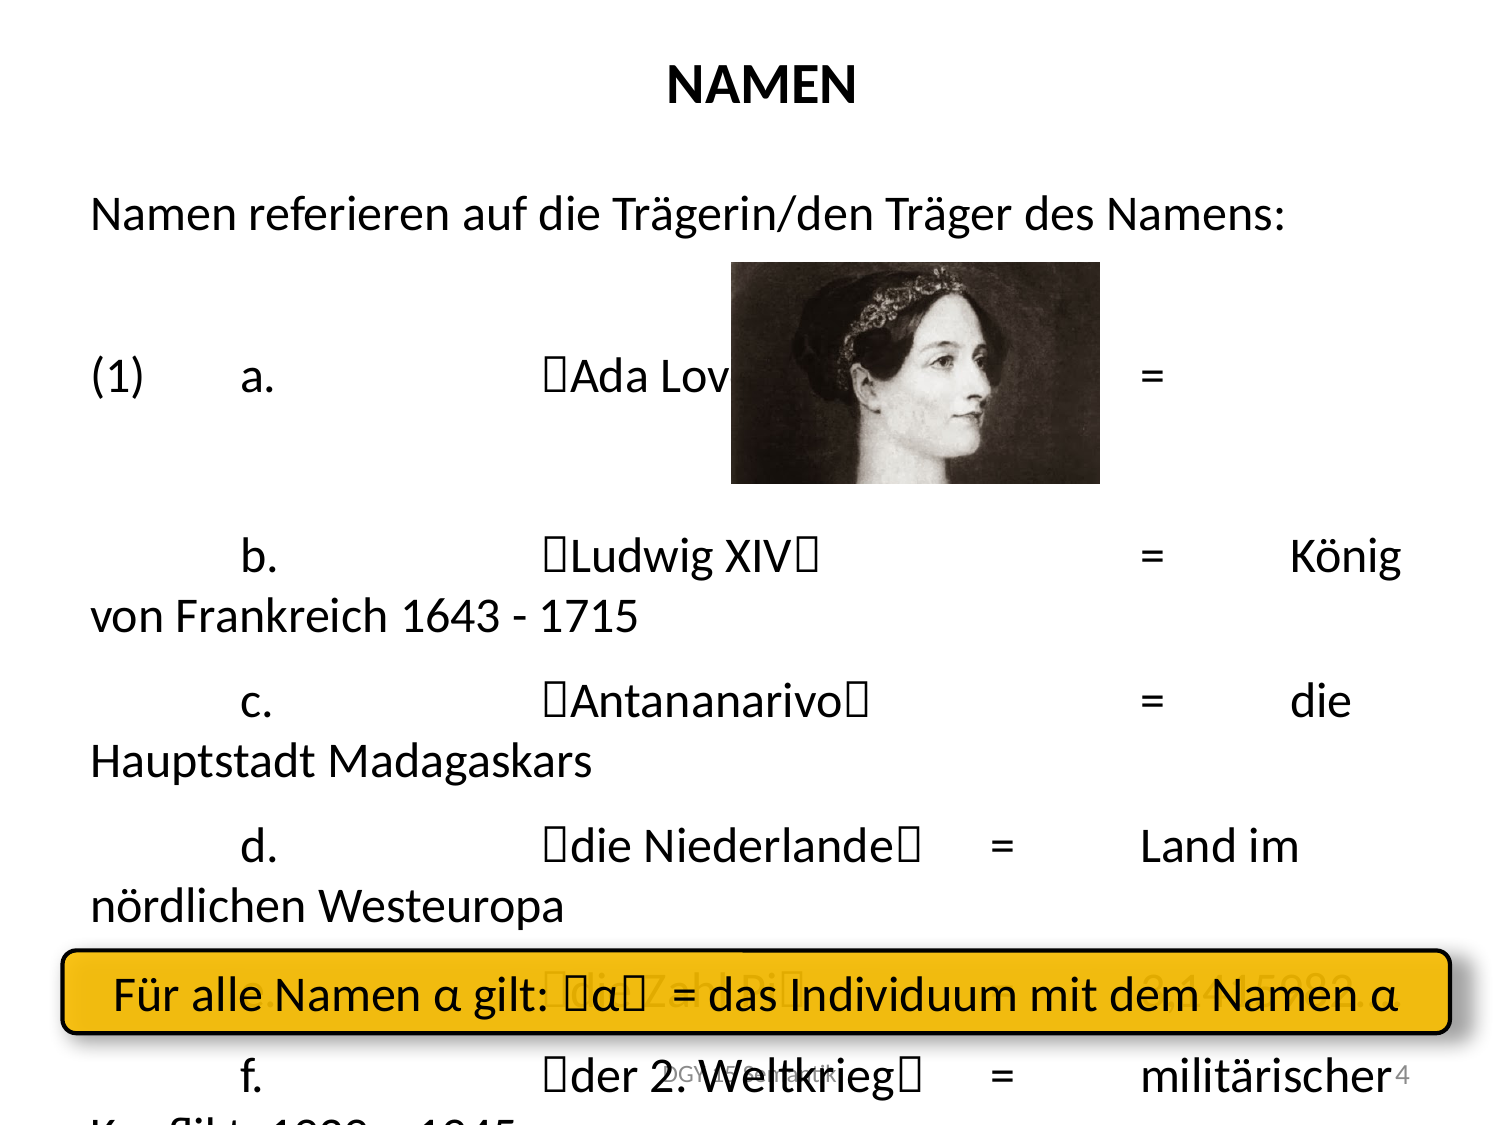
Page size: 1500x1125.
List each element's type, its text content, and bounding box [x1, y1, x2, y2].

title Namen [87, 24, 1438, 136]
slide_number 4 [1074, 1057, 1425, 1103]
footer DGY 15 Semantik [512, 1057, 988, 1103]
list Namen referieren auf die Trägerin/den Träger des Namens: (1) a. Ada Lovelace = b. Ludwig XIV = König von Frankreich 1643 - 1715 c. Antananarivo = die Hauptstadt Madagaskars d. die Niederlande = Land im nördlichen Westeuropa e. die Zahl Pi = 3,1415982.... f. der 2. Weltkrieg = militärischer Konflikt, 1939 – 1945 [75, 173, 1450, 945]
text_box Für alle Namen α gilt: α = das Individuum mit dem Namen α [60, 948, 1453, 1036]
picture [730, 262, 1101, 484]
